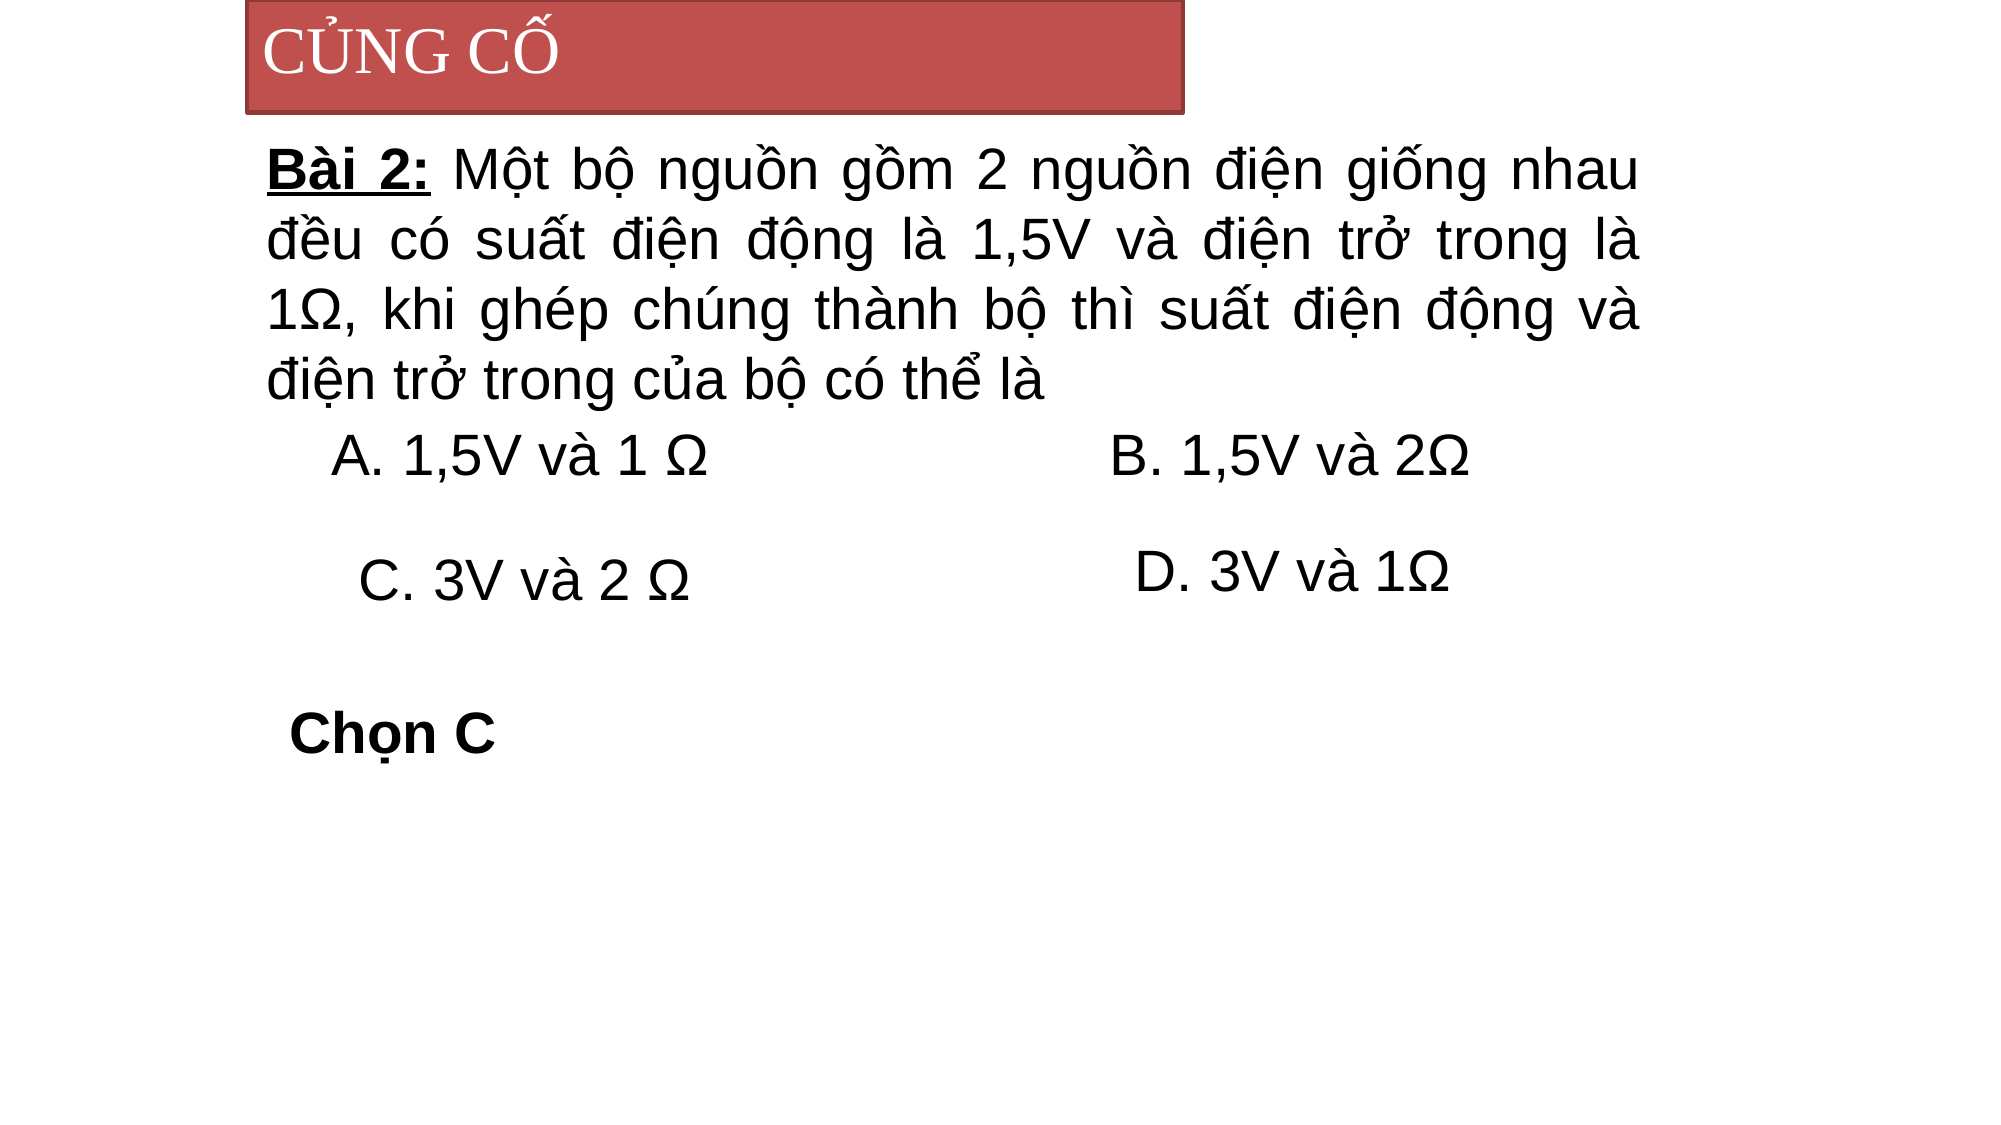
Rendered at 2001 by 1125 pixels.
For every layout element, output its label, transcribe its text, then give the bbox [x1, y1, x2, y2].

text_box CỦNG CỐ [245, 0, 1185, 115]
text_box Chọn C [275, 687, 625, 773]
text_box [251, 123, 1658, 621]
